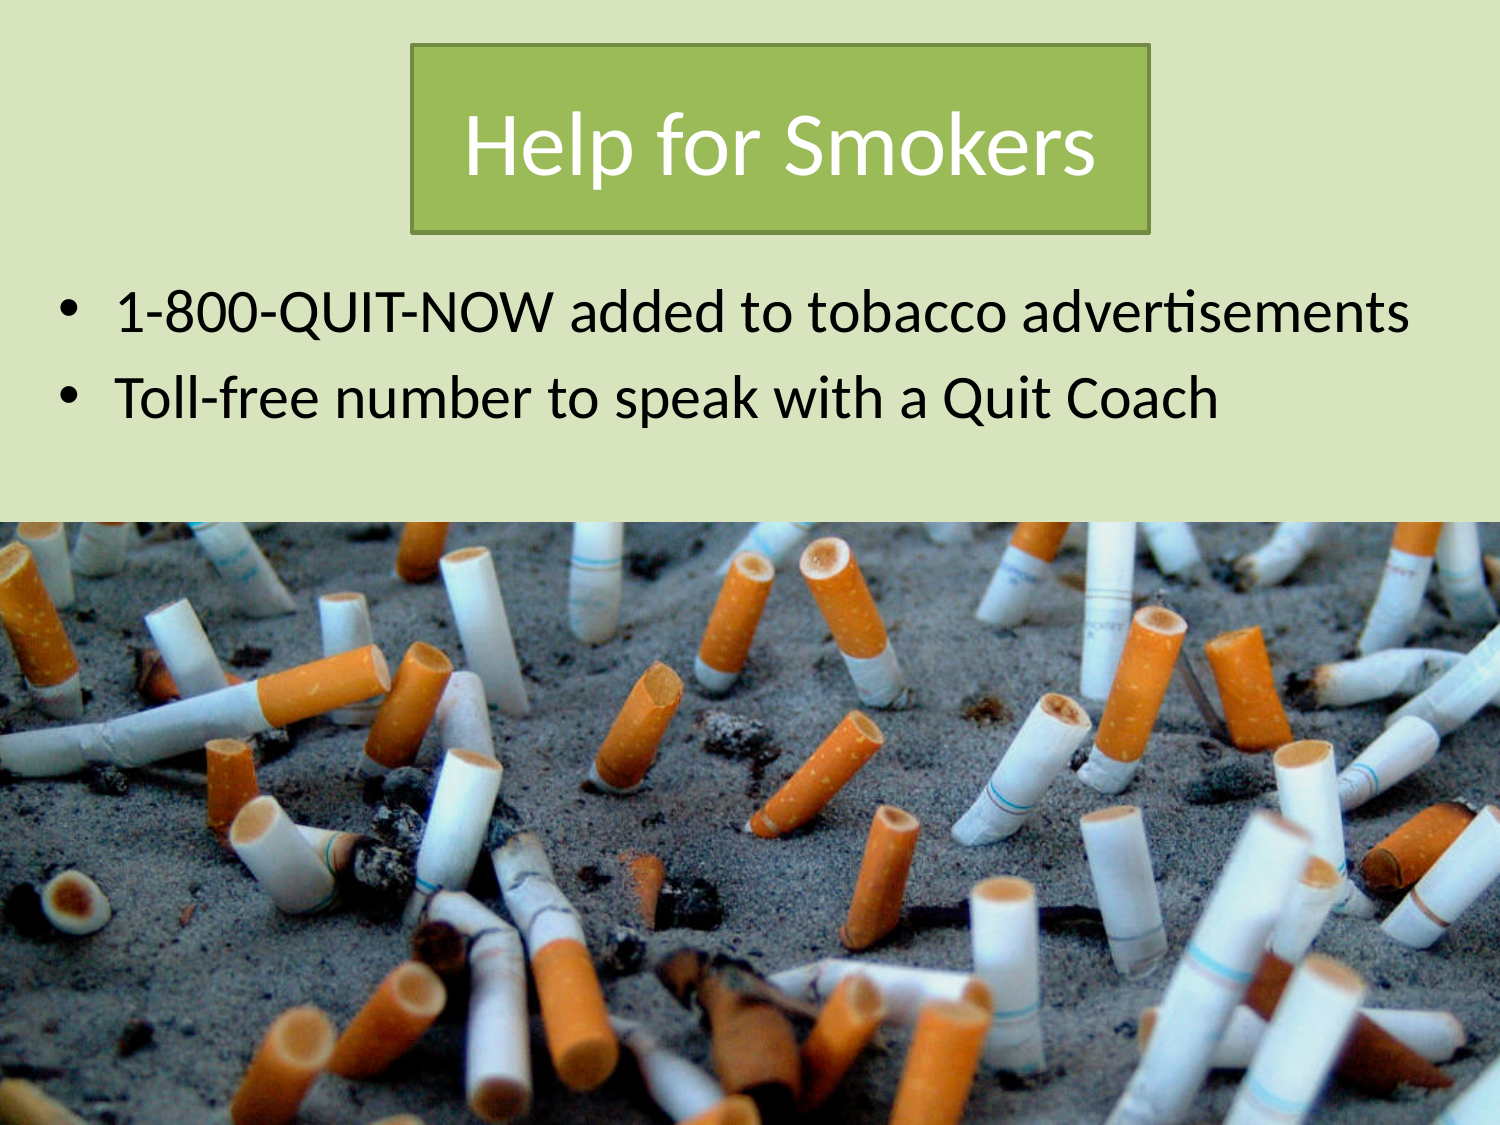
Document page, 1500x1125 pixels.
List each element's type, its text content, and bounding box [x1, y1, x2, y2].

title Help for Smokers [410, 43, 1151, 235]
picture [0, 522, 1500, 1125]
list 1-800-QUIT-NOW added to tobacco advertisements Toll-free number to speak with a Quit Coach [43, 262, 1480, 502]
